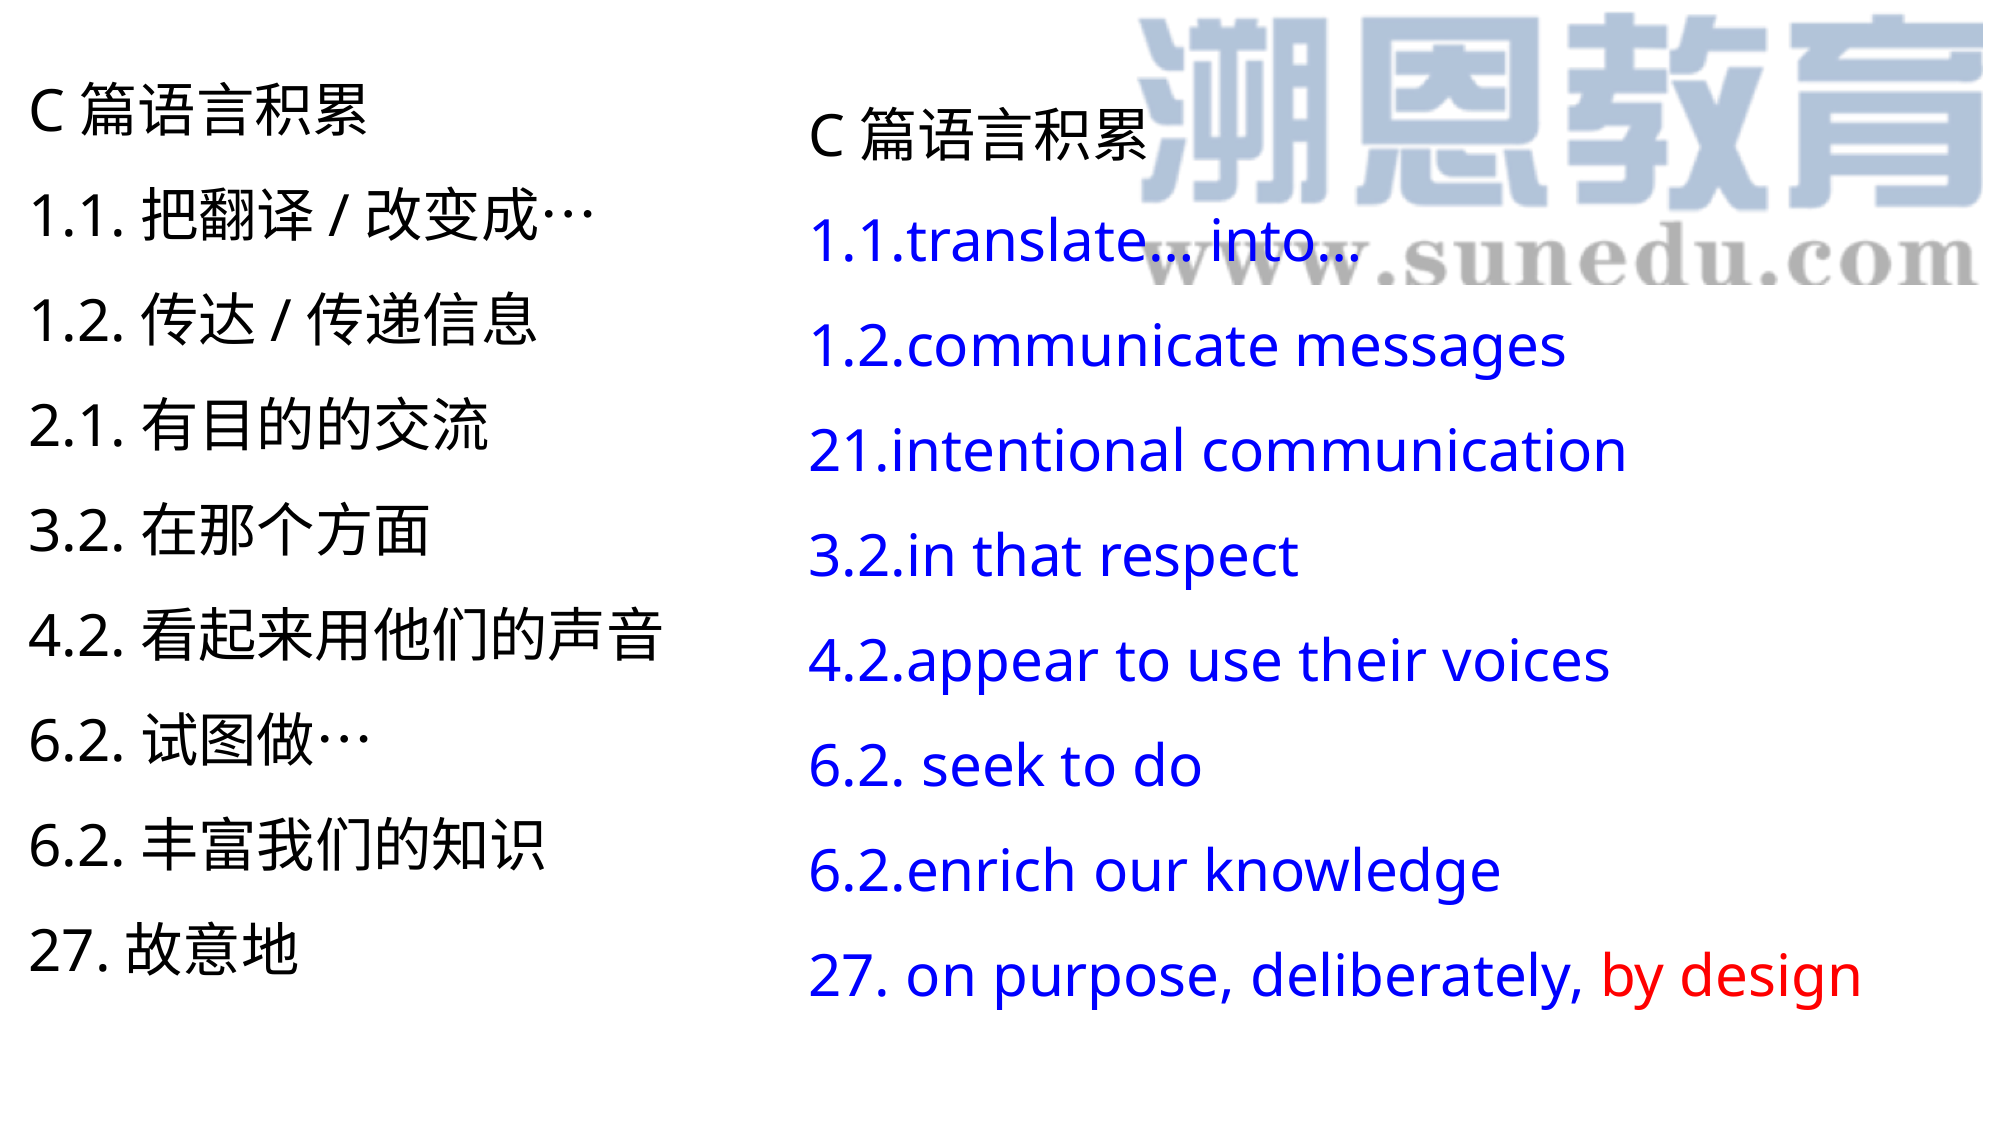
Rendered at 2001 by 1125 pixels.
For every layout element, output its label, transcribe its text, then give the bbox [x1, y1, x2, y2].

text_box C篇语言积累 1.1.把翻译/改变成… 1.2.传达/传递信息 2.1.有目的的交流 3.2.在那个方面 4.2.看起来用他们的声音 6.2.试图做… 6.2.丰富我们的知识 27.故意地 [13, 31, 778, 1125]
text_box C篇语言积累 1.1.translate… into… 1.2.communicate messages 21.intentional communication 3.2.in that respect 4.2.appear to use their voices 6.2. seek to do 6.2.enrich our knowledge 27. on purpose, deliberately, by design [793, 56, 1952, 1016]
picture [1134, 10, 1983, 285]
